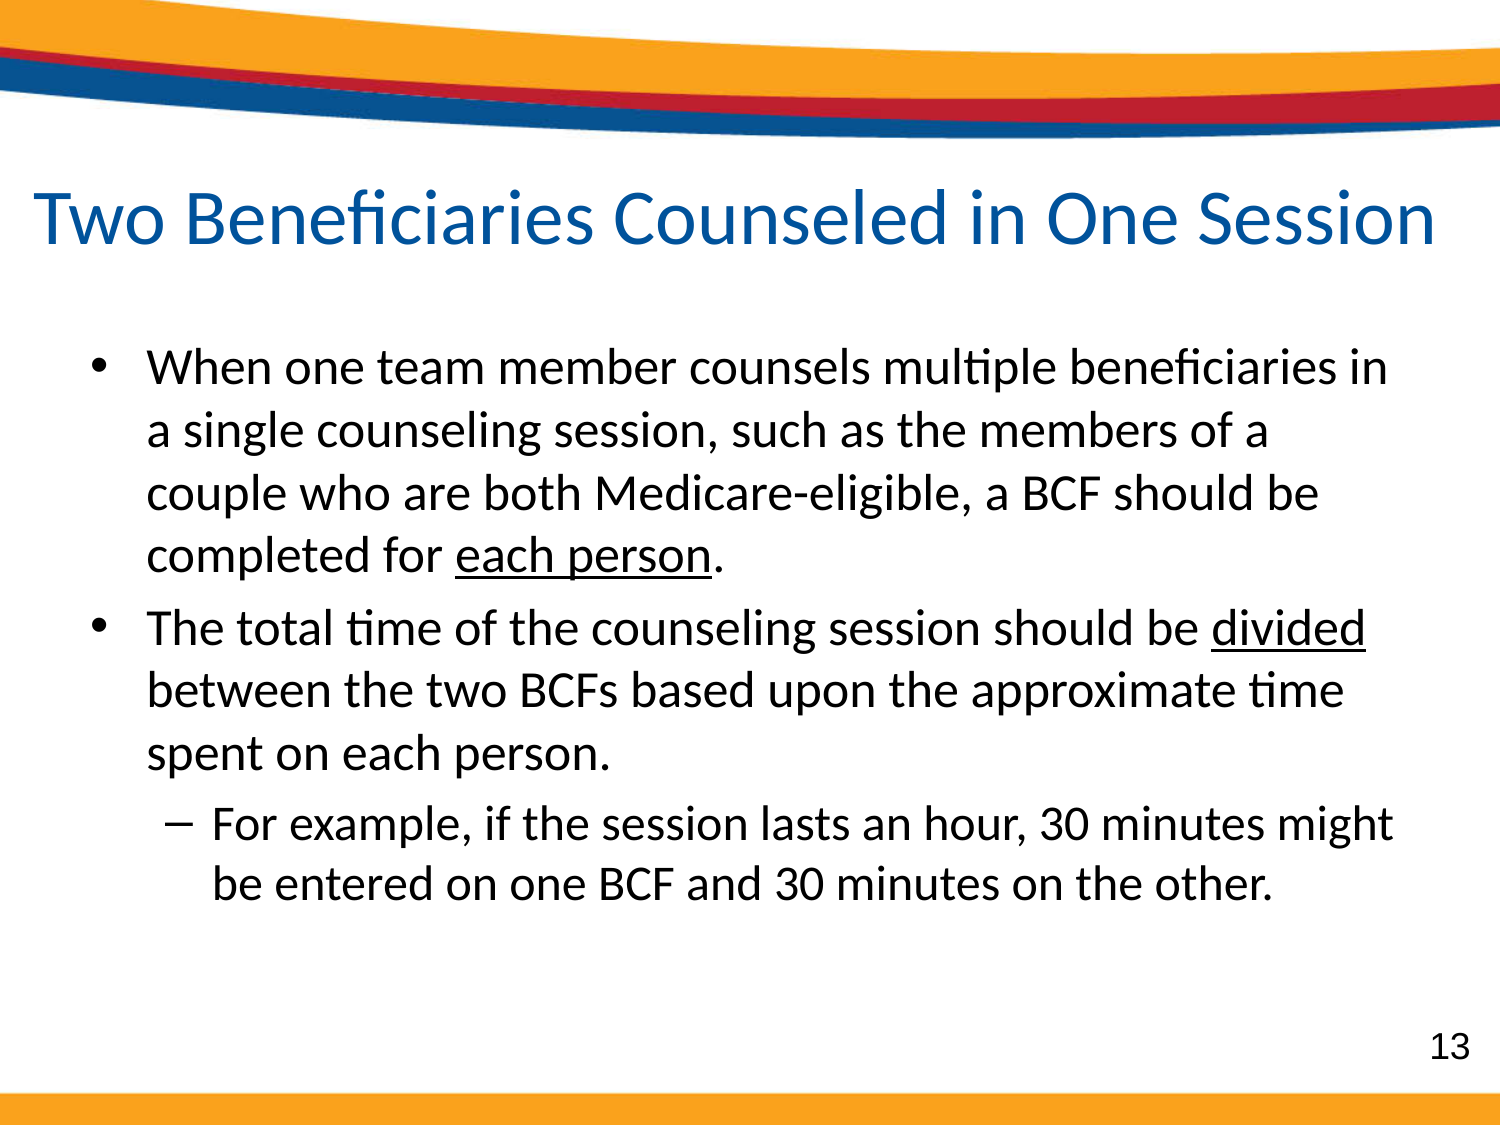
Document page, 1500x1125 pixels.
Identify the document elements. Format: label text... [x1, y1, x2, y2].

title Two Beneficiaries Counseled in One Session [18, 137, 1500, 288]
slide_number 13 [1364, 1014, 1486, 1072]
picture [0, 0, 1500, 1125]
list When one team member counsels multiple beneficiaries in a single counseling session, such as the members of a couple who are both Medicare-eligible, a BCF should be completed for each person. The total time of the counseling session should be divided between the two BCFs based upon the approximate time spent on each person. For example, if the session lasts an hour, 30 minutes might be entered on one BCF and 30 minutes on the other. [74, 325, 1426, 1006]
